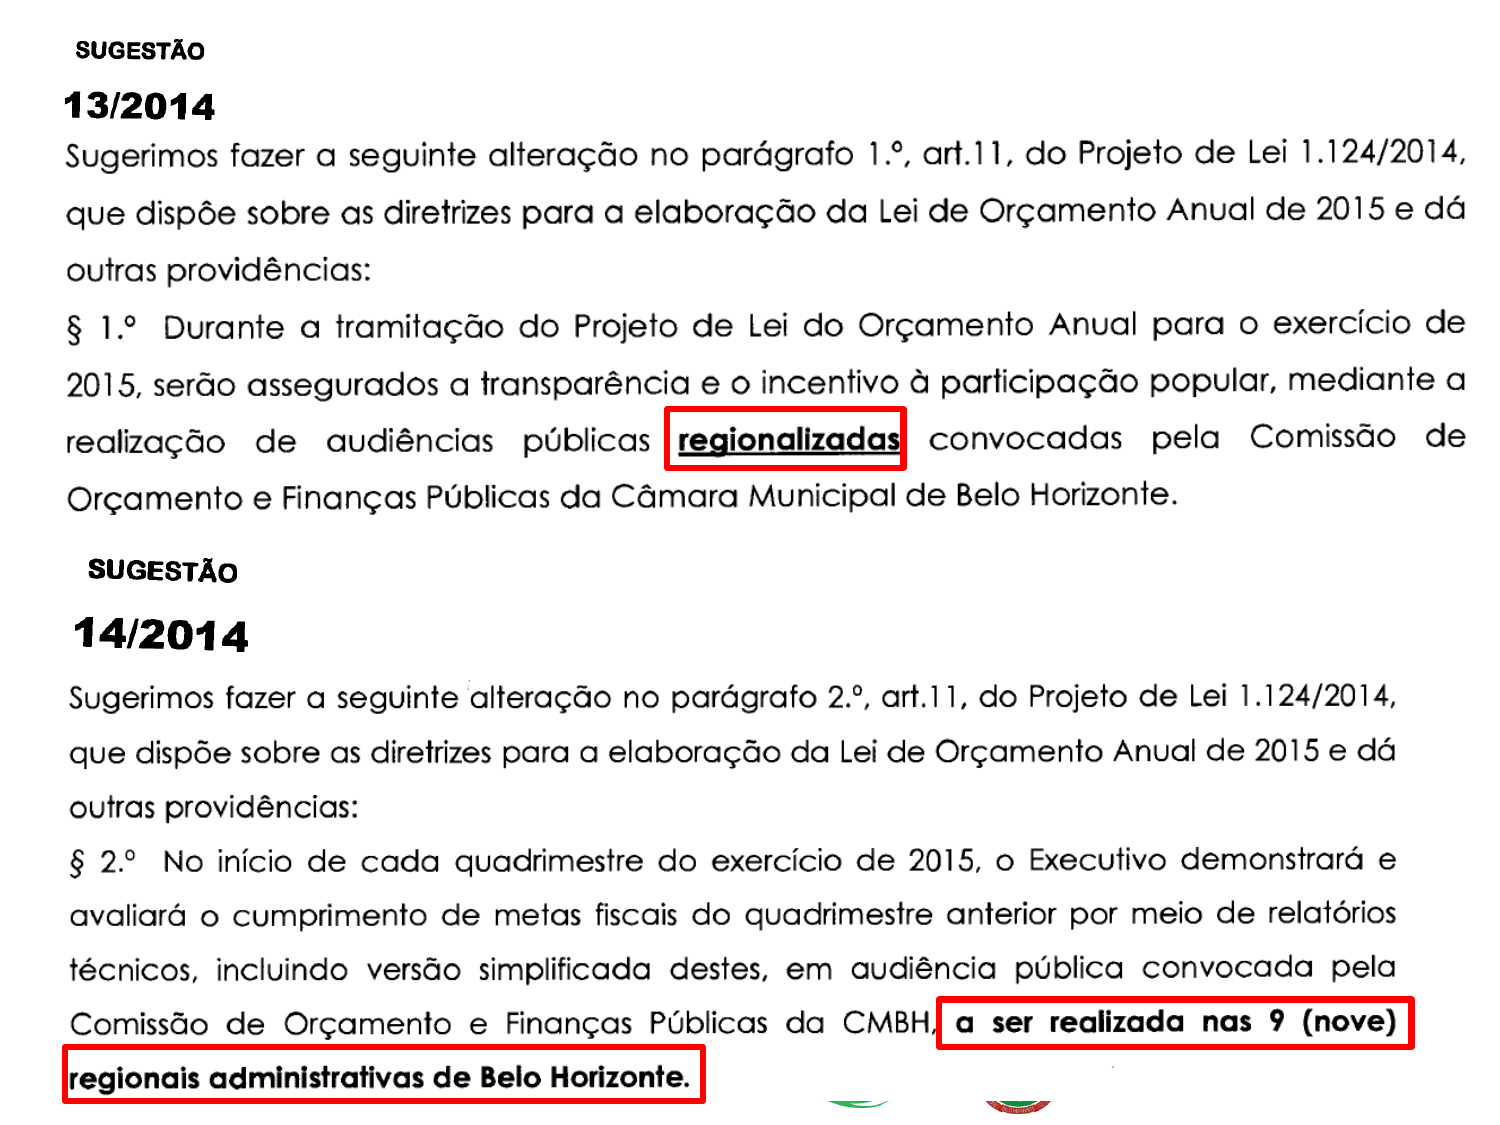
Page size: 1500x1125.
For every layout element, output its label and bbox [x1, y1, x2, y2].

picture [64, 136, 1473, 515]
picture [64, 680, 1397, 1125]
picture [64, 30, 219, 130]
picture [64, 550, 260, 663]
text_box [1404, 998, 1413, 1048]
